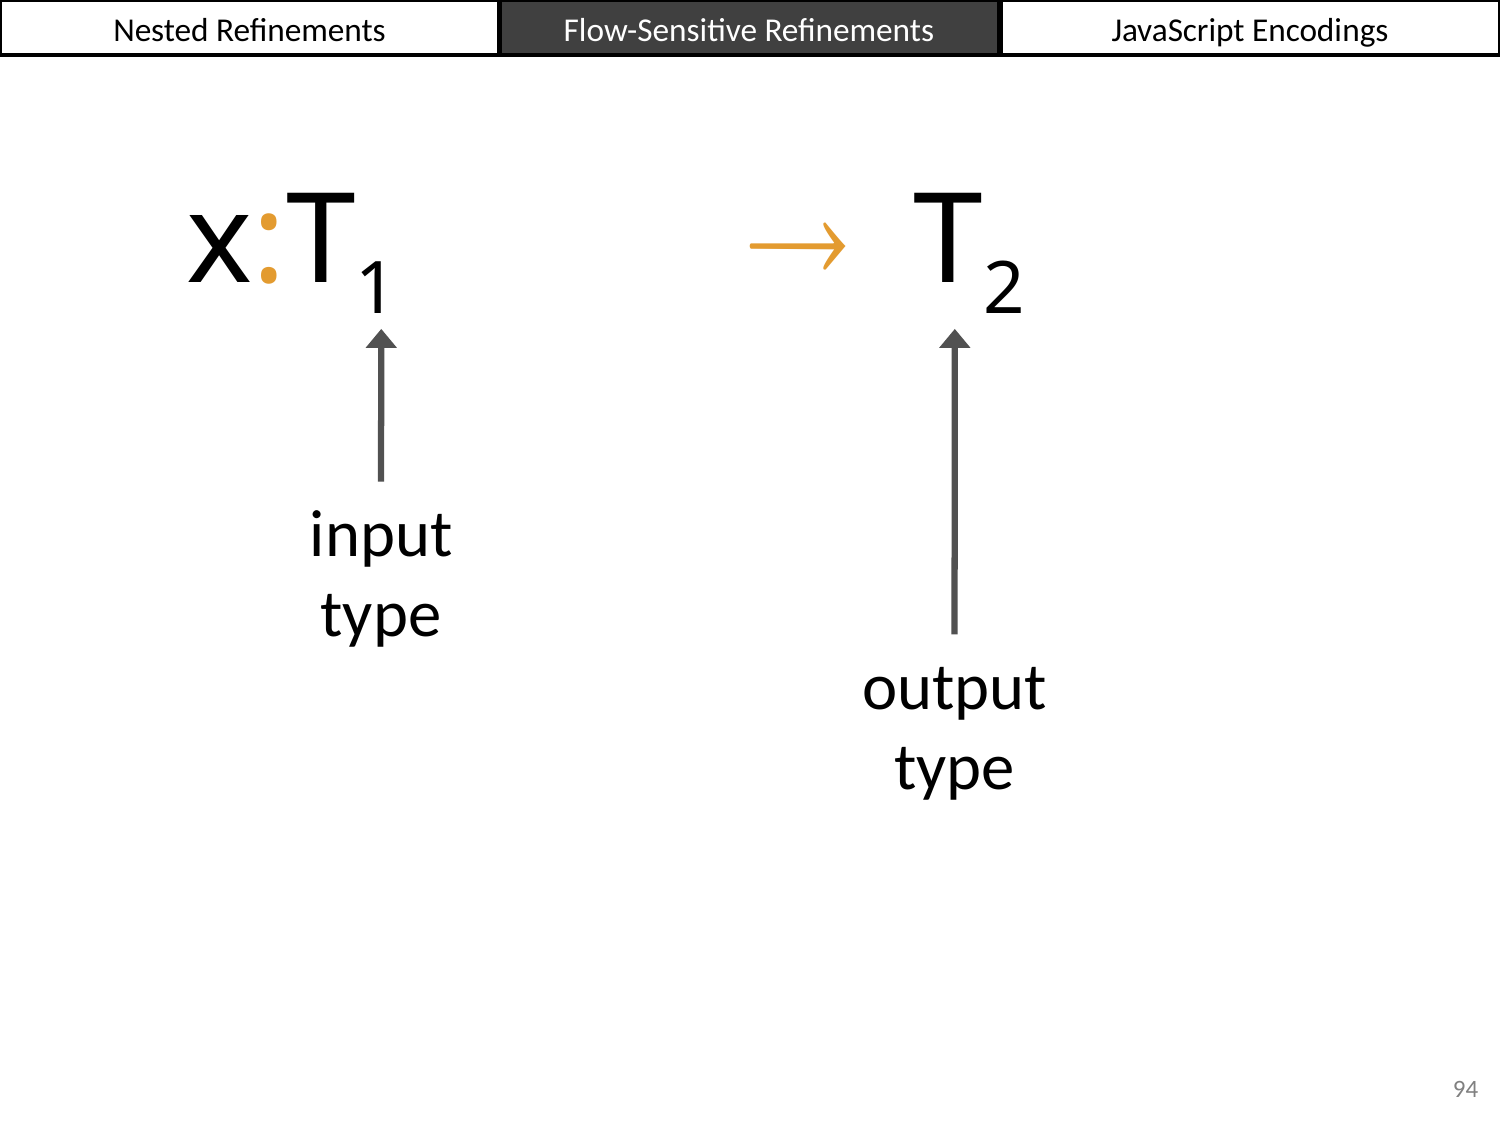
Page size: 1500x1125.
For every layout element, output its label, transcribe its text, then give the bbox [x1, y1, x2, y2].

slide_number 94 [1143, 1058, 1494, 1118]
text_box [172, 328, 1164, 812]
text_box x:T1 / h1  T2 / h2 [54, 149, 1447, 336]
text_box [0, 0, 1500, 56]
